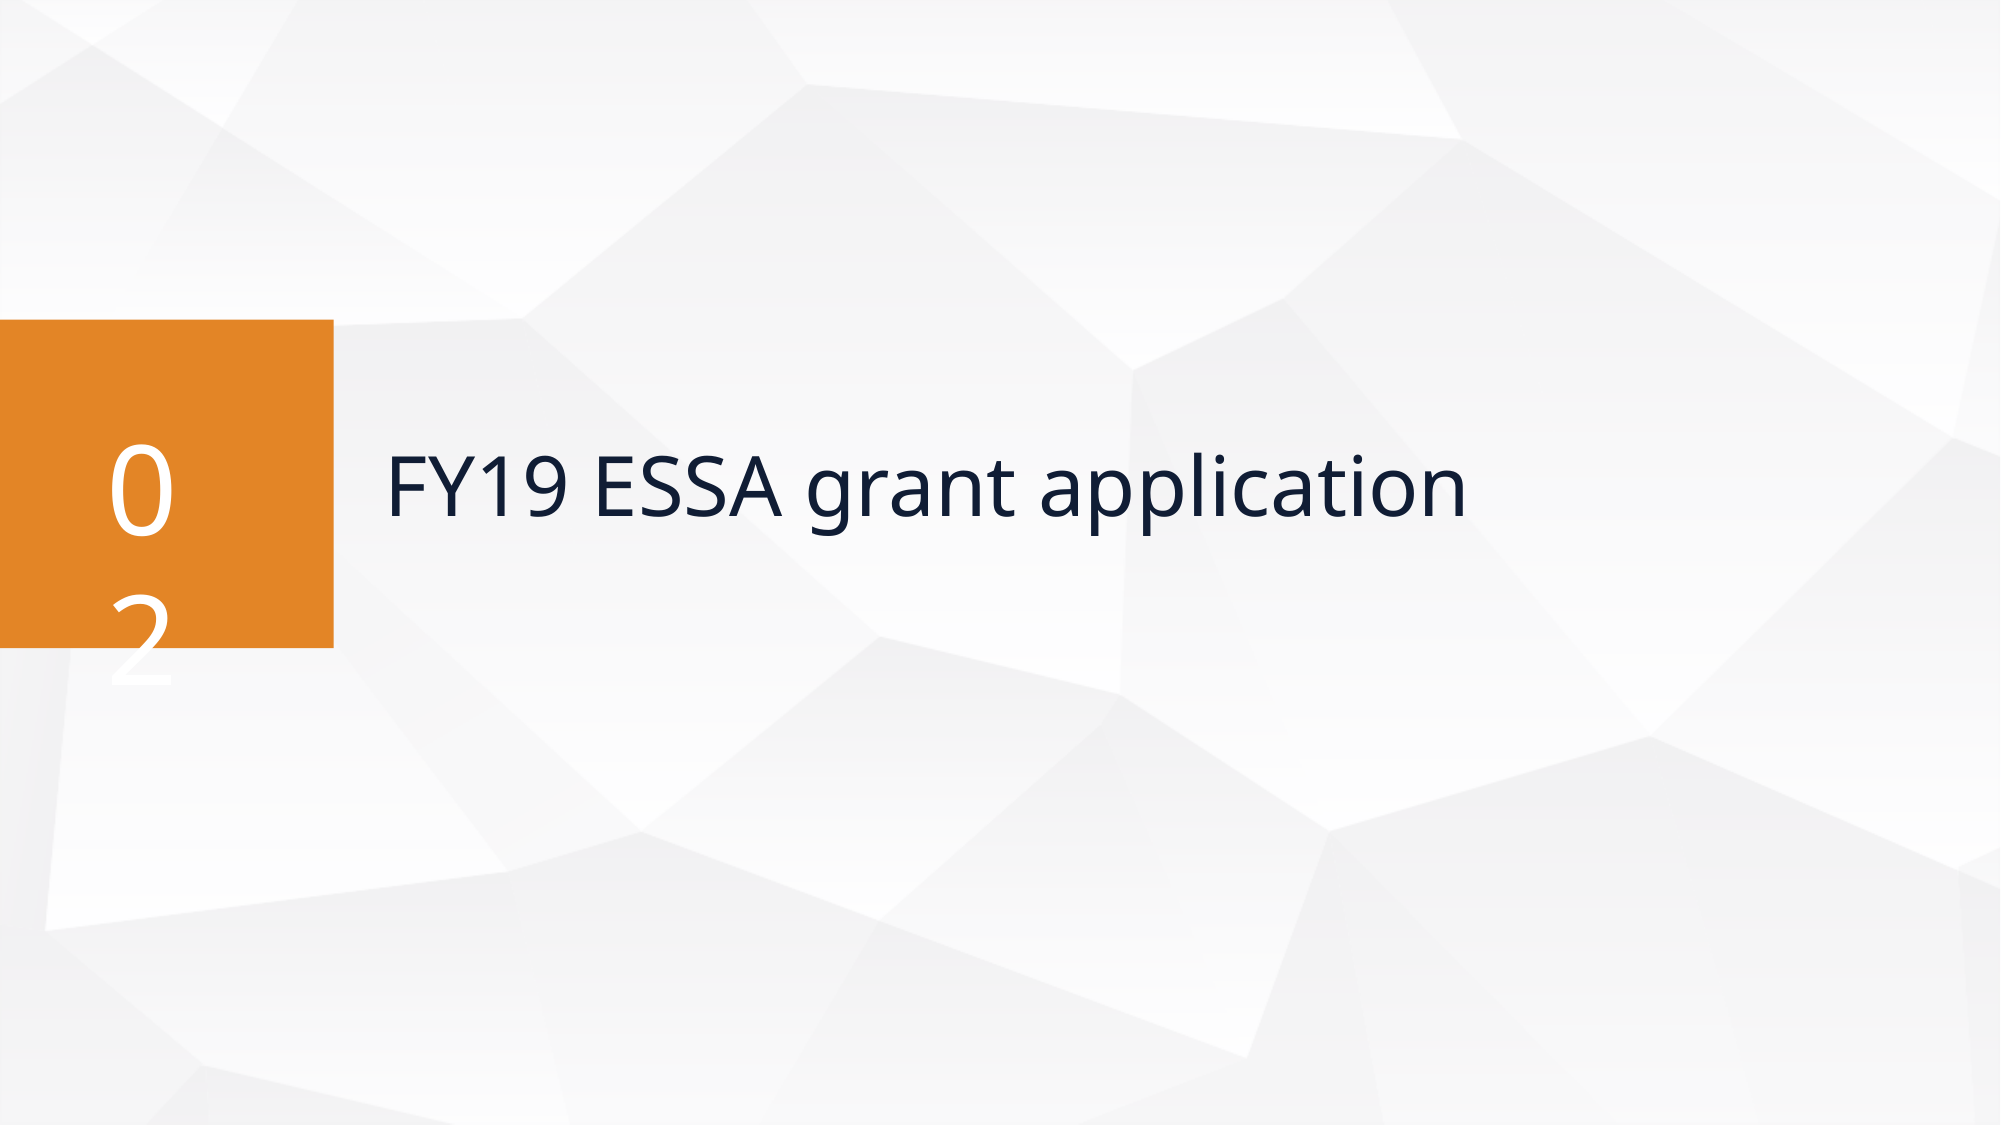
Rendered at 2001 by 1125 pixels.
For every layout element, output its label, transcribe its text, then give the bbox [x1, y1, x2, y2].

text_box FY19 ESSA grant application [370, 318, 1979, 647]
text_box 02 [91, 403, 264, 719]
picture [0, 0, 2001, 1125]
